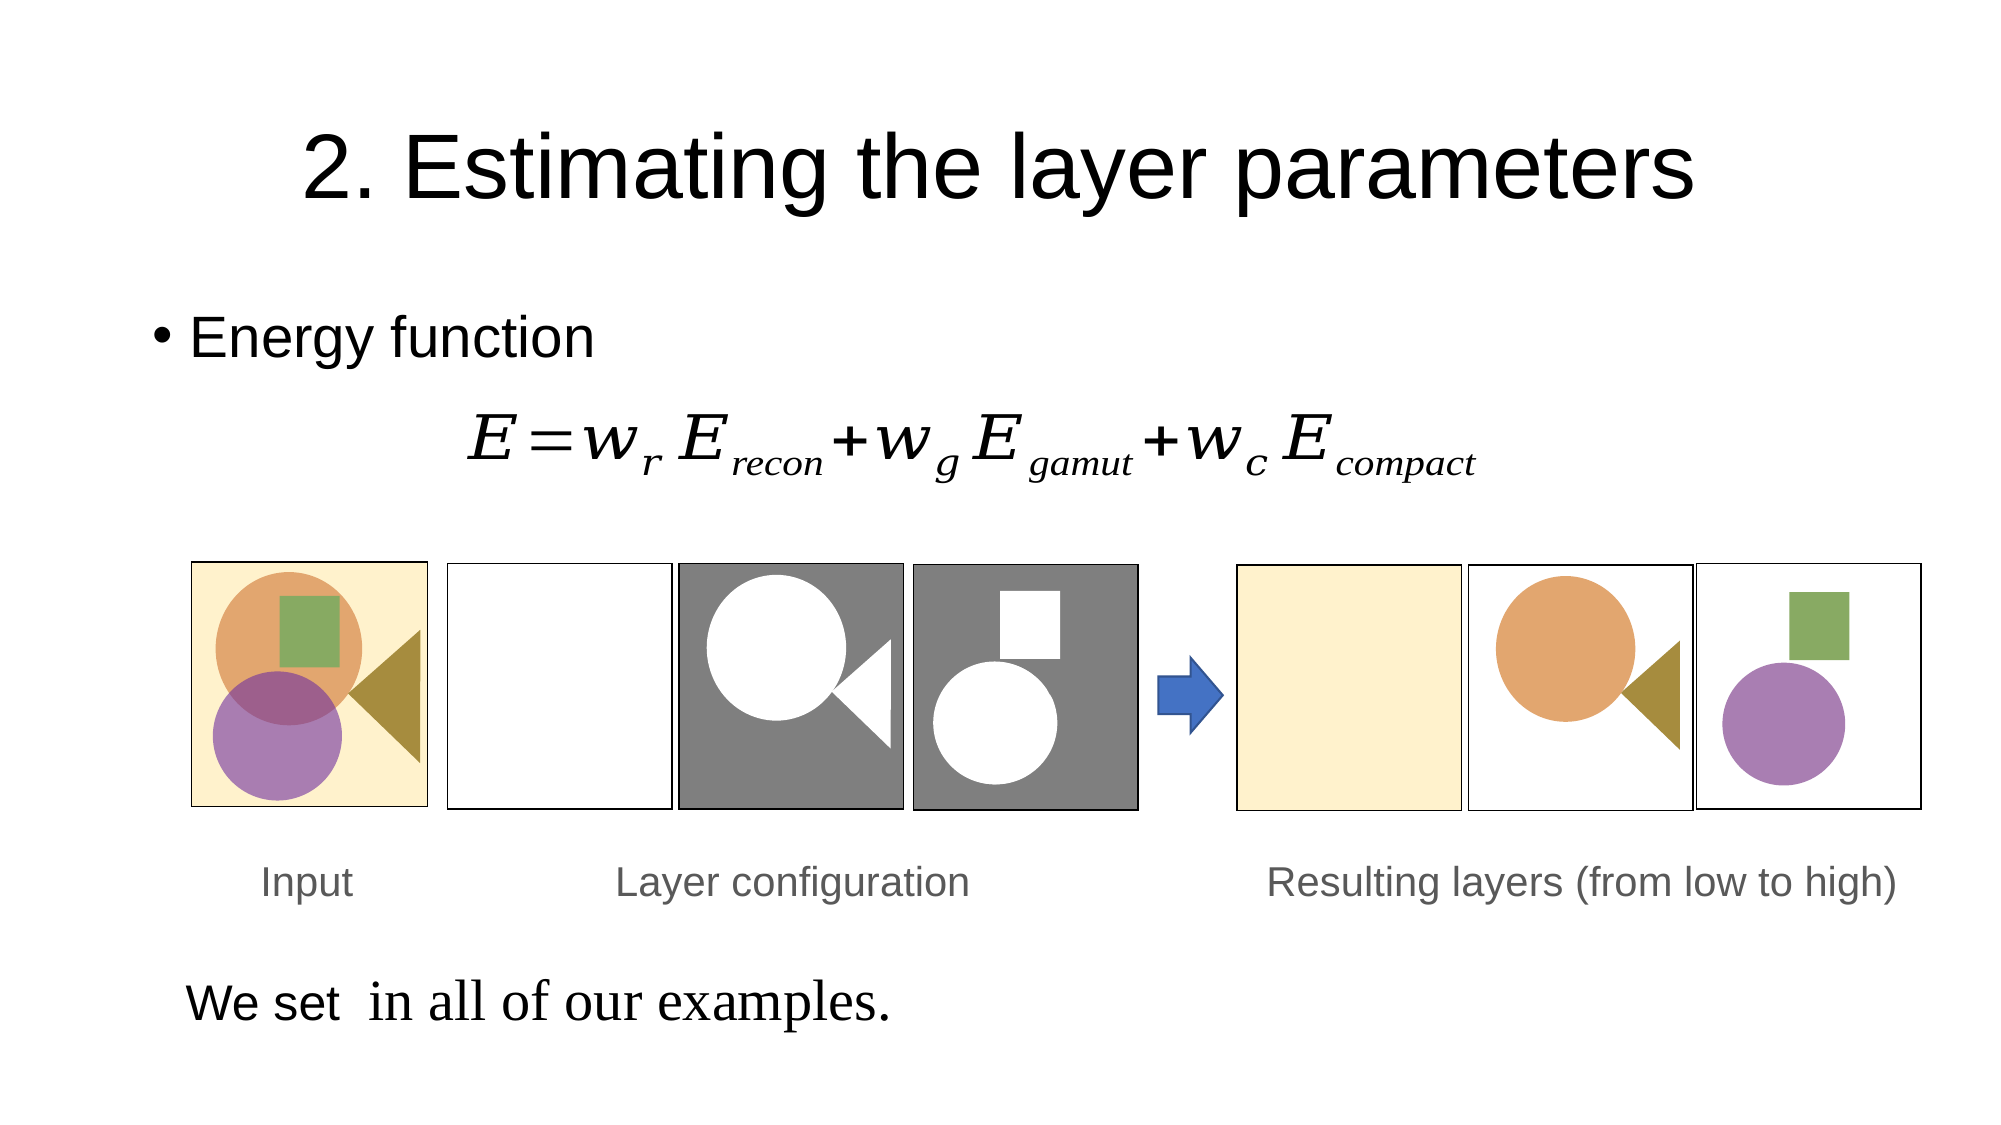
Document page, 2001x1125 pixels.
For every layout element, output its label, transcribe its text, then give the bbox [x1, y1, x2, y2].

title 2. Estimating the layer parameters [137, 59, 1863, 278]
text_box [191, 561, 451, 807]
text_box Input [185, 846, 428, 912]
list Energy function [137, 299, 1929, 450]
text_box Layer configuration [447, 846, 1139, 912]
text_box [1157, 654, 1225, 736]
text_box Resulting layers (from low to high) [1237, 846, 1928, 912]
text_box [1236, 563, 1922, 811]
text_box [447, 563, 1139, 811]
